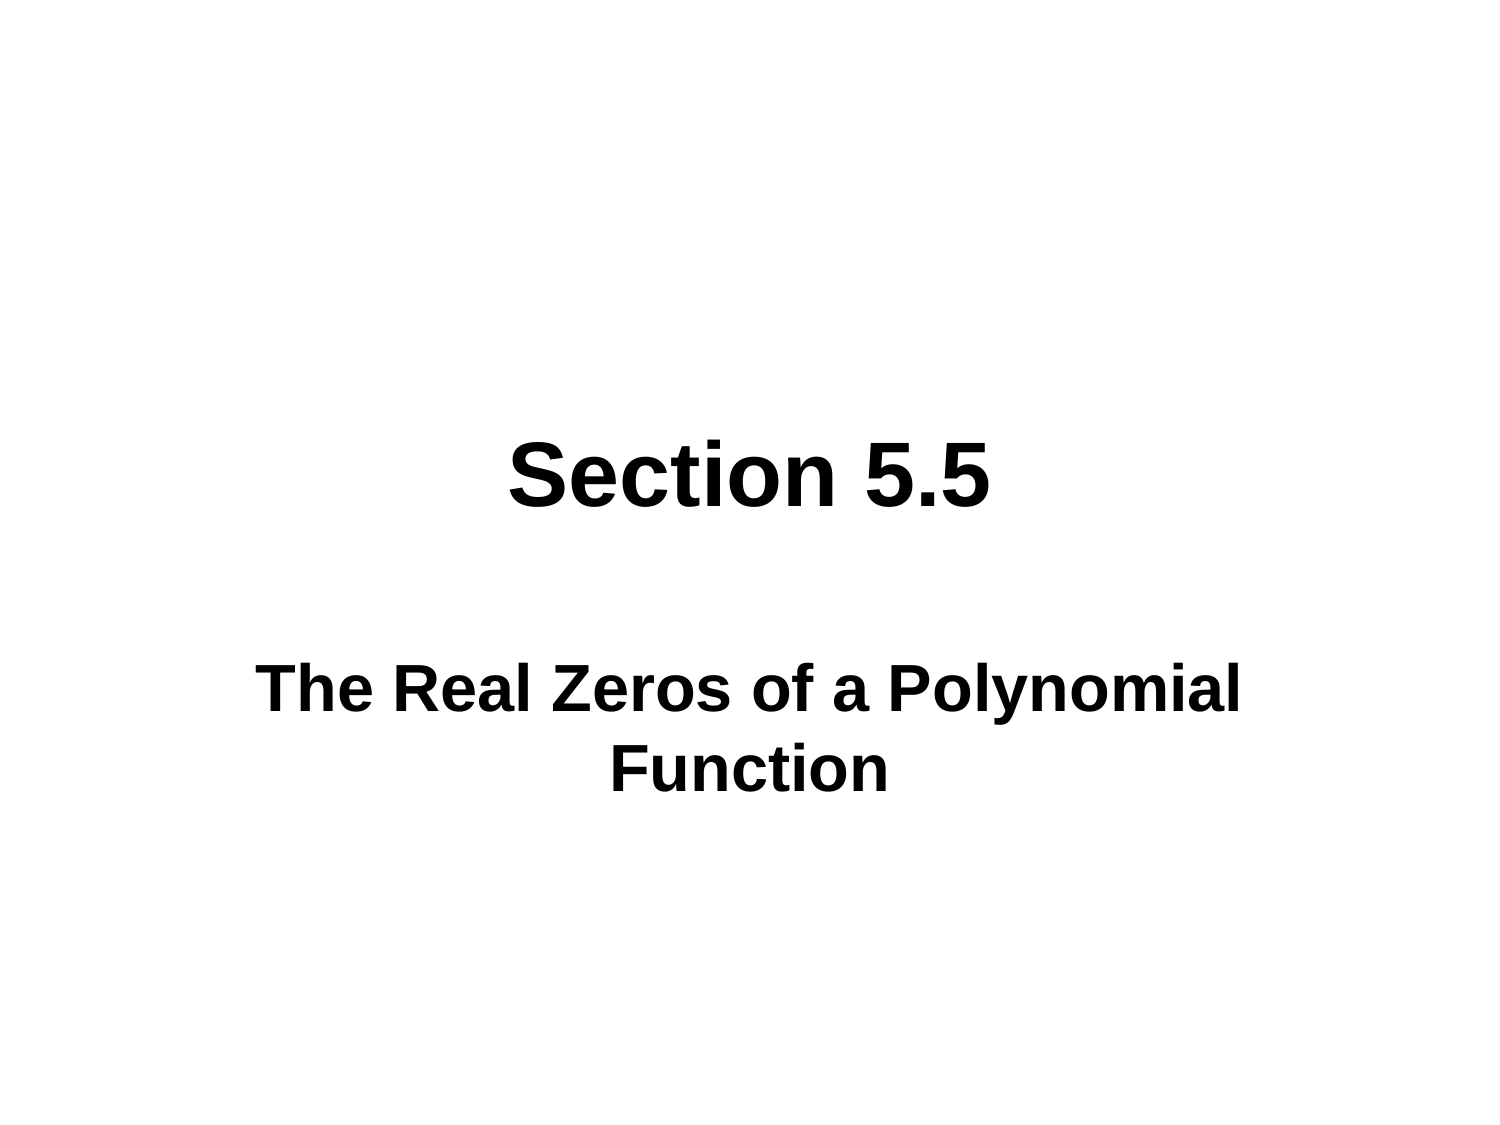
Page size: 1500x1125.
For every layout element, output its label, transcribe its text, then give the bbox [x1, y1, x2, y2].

title Section 5.5 [112, 349, 1388, 591]
subtitle The Real Zeros of a Polynomial Function [225, 637, 1275, 925]
